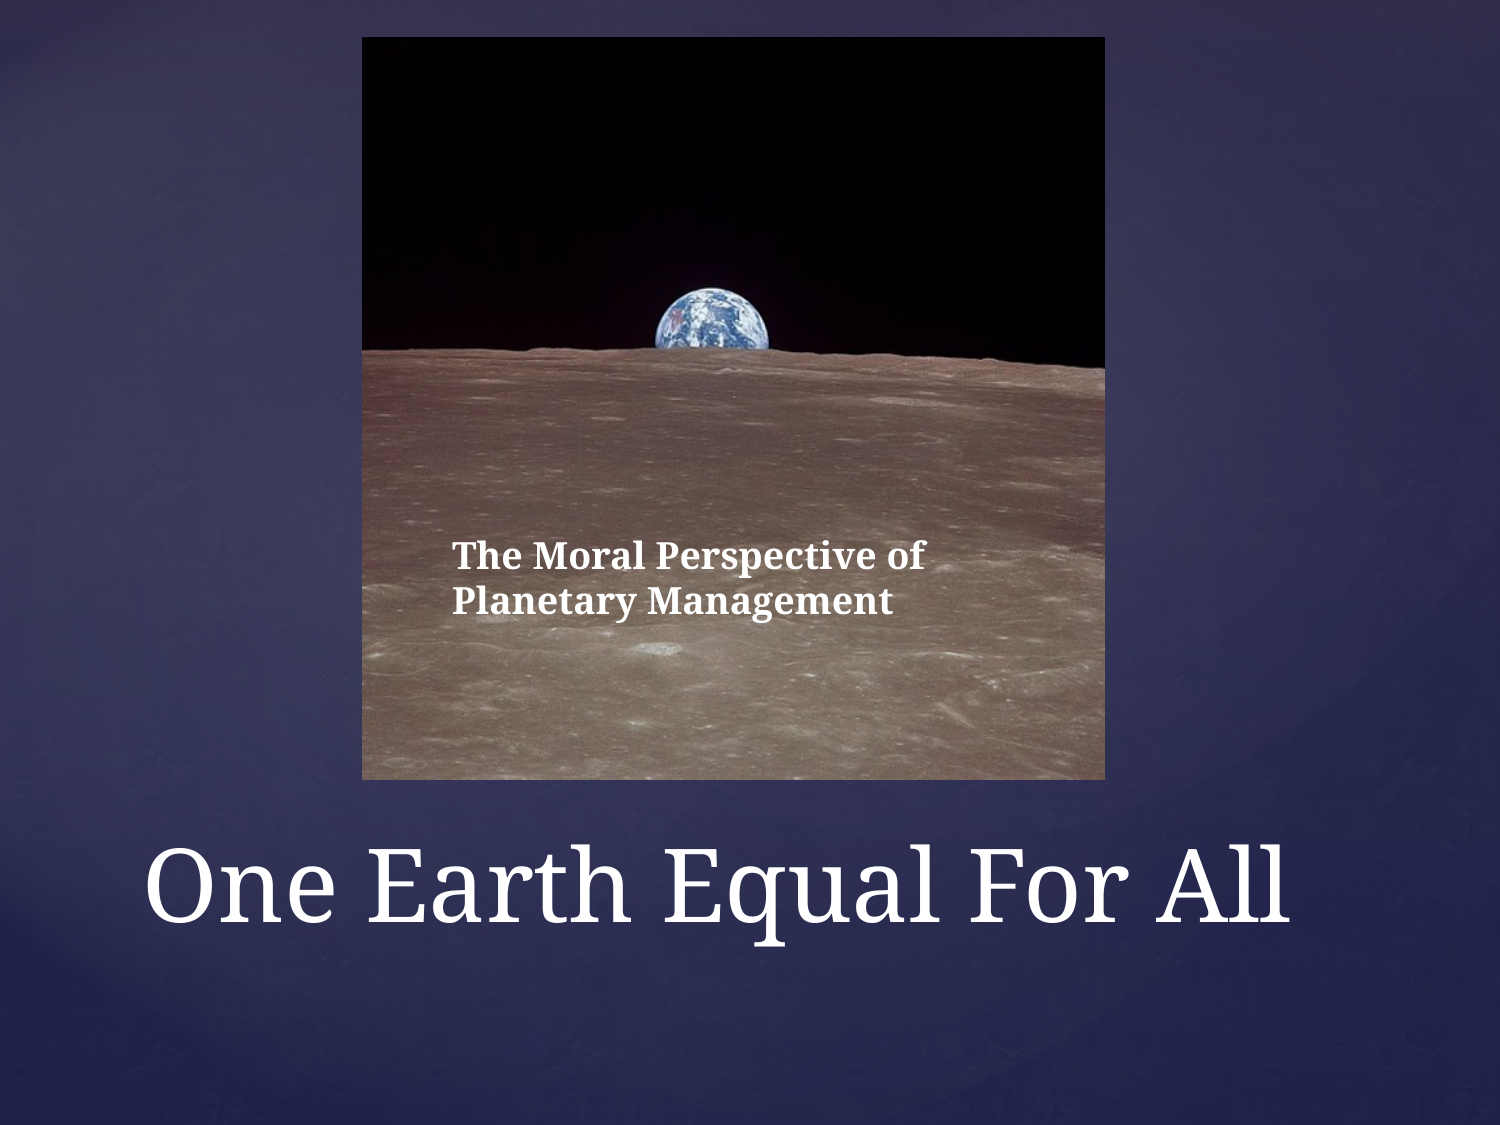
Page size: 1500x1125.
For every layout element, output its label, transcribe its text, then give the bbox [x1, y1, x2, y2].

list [361, 36, 1106, 781]
title One Earth Equal For All [127, 800, 1365, 950]
